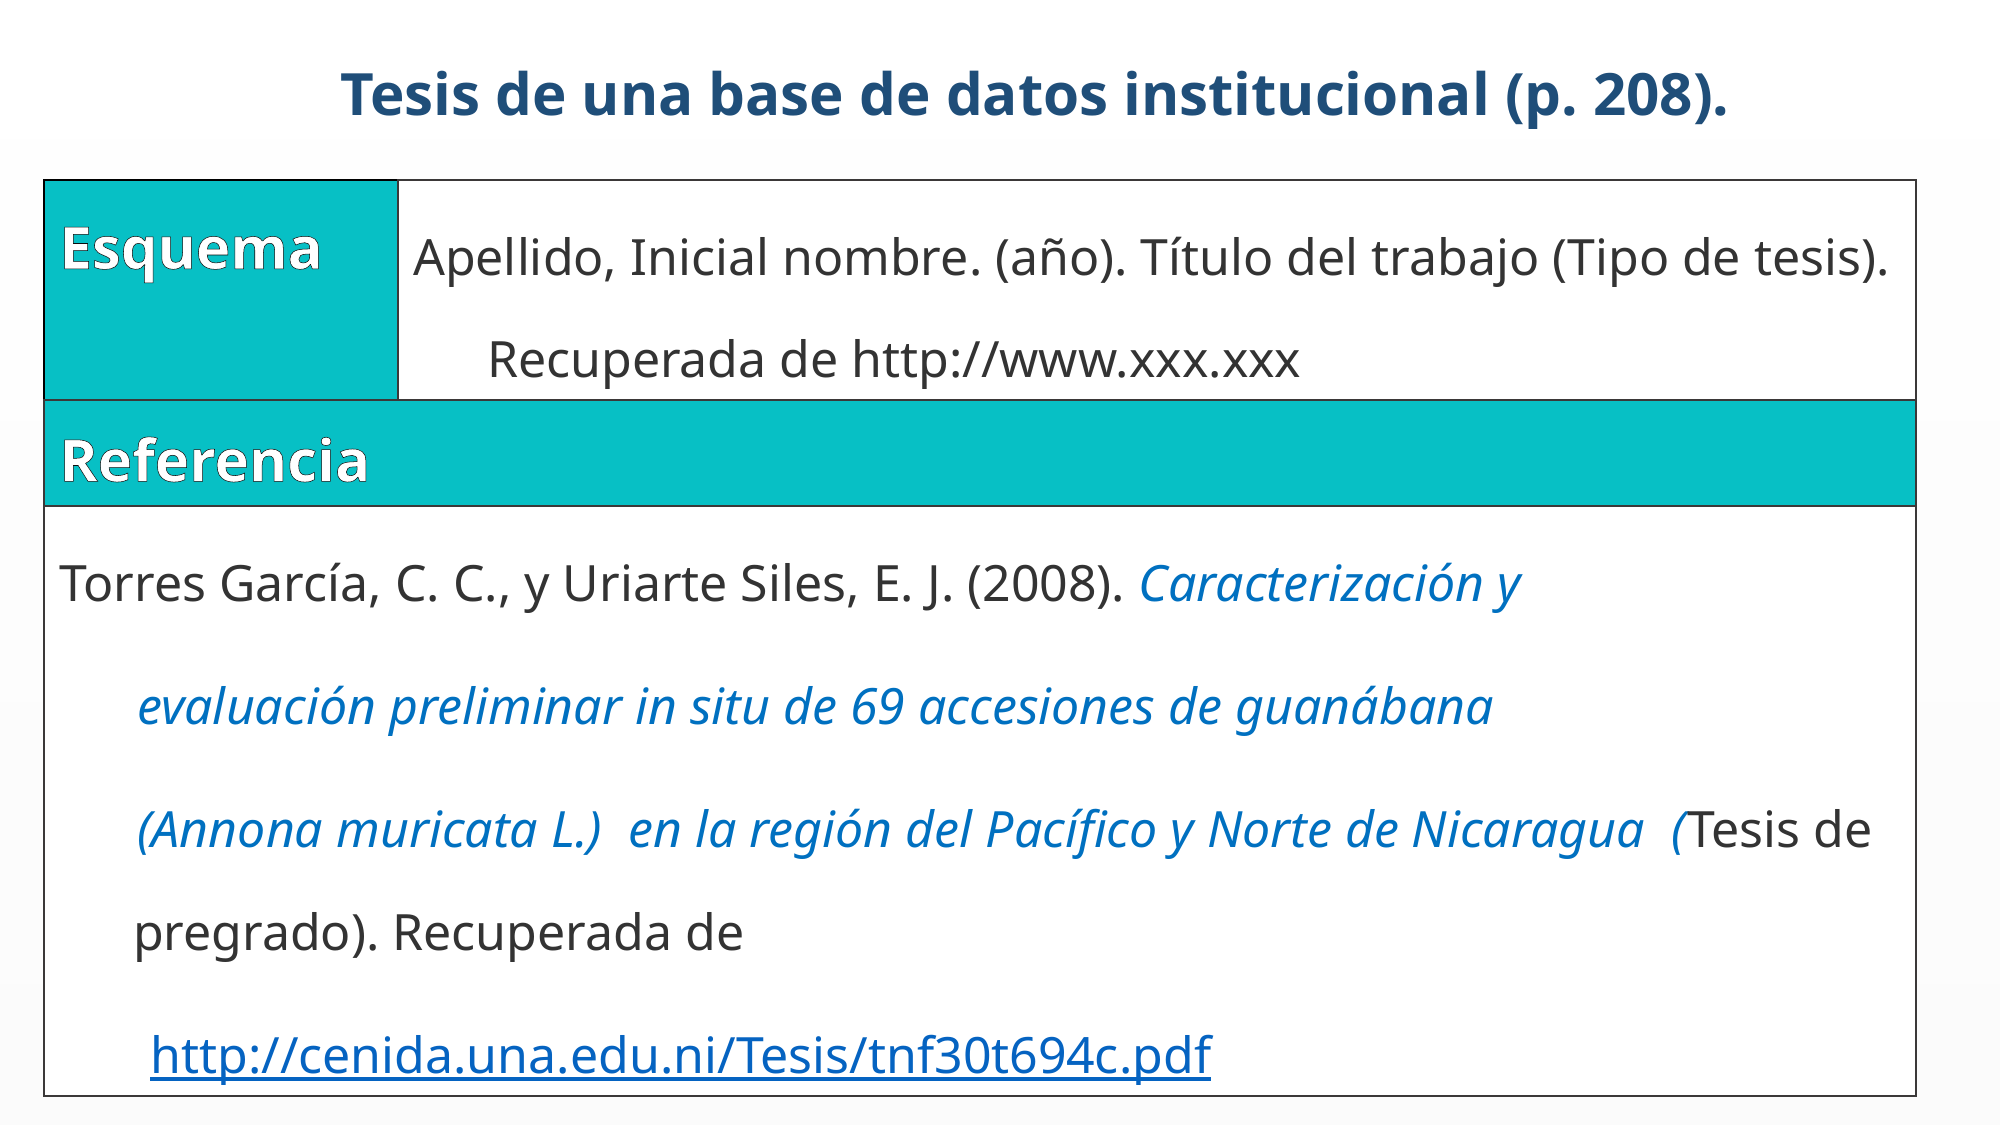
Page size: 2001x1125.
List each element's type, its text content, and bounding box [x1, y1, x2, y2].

table_header Esquema [45, 181, 397, 399]
text_box Tesis de una base de datos institucional (p. 208). [325, 50, 1745, 135]
table_header Apellido, Inicial nombre. (año). Título del trabajo (Tipo de tesis). Recuperada de http://www.xxx.xxx [399, 181, 1915, 399]
table_cell Referencia [45, 401, 1915, 505]
table_cell Torres García, C. C., y Uriarte Siles, E. J. (2008). Caracterización y evaluación preliminar in situ de 69 accesiones de guanábana (Annona muricata L.) en la región del Pacífico y Norte de Nicaragua (Tesis de pregrado). Recuperada de http://cenida.una.edu.ni/Tesis/tnf30t694c.pdf [45, 507, 1915, 1095]
